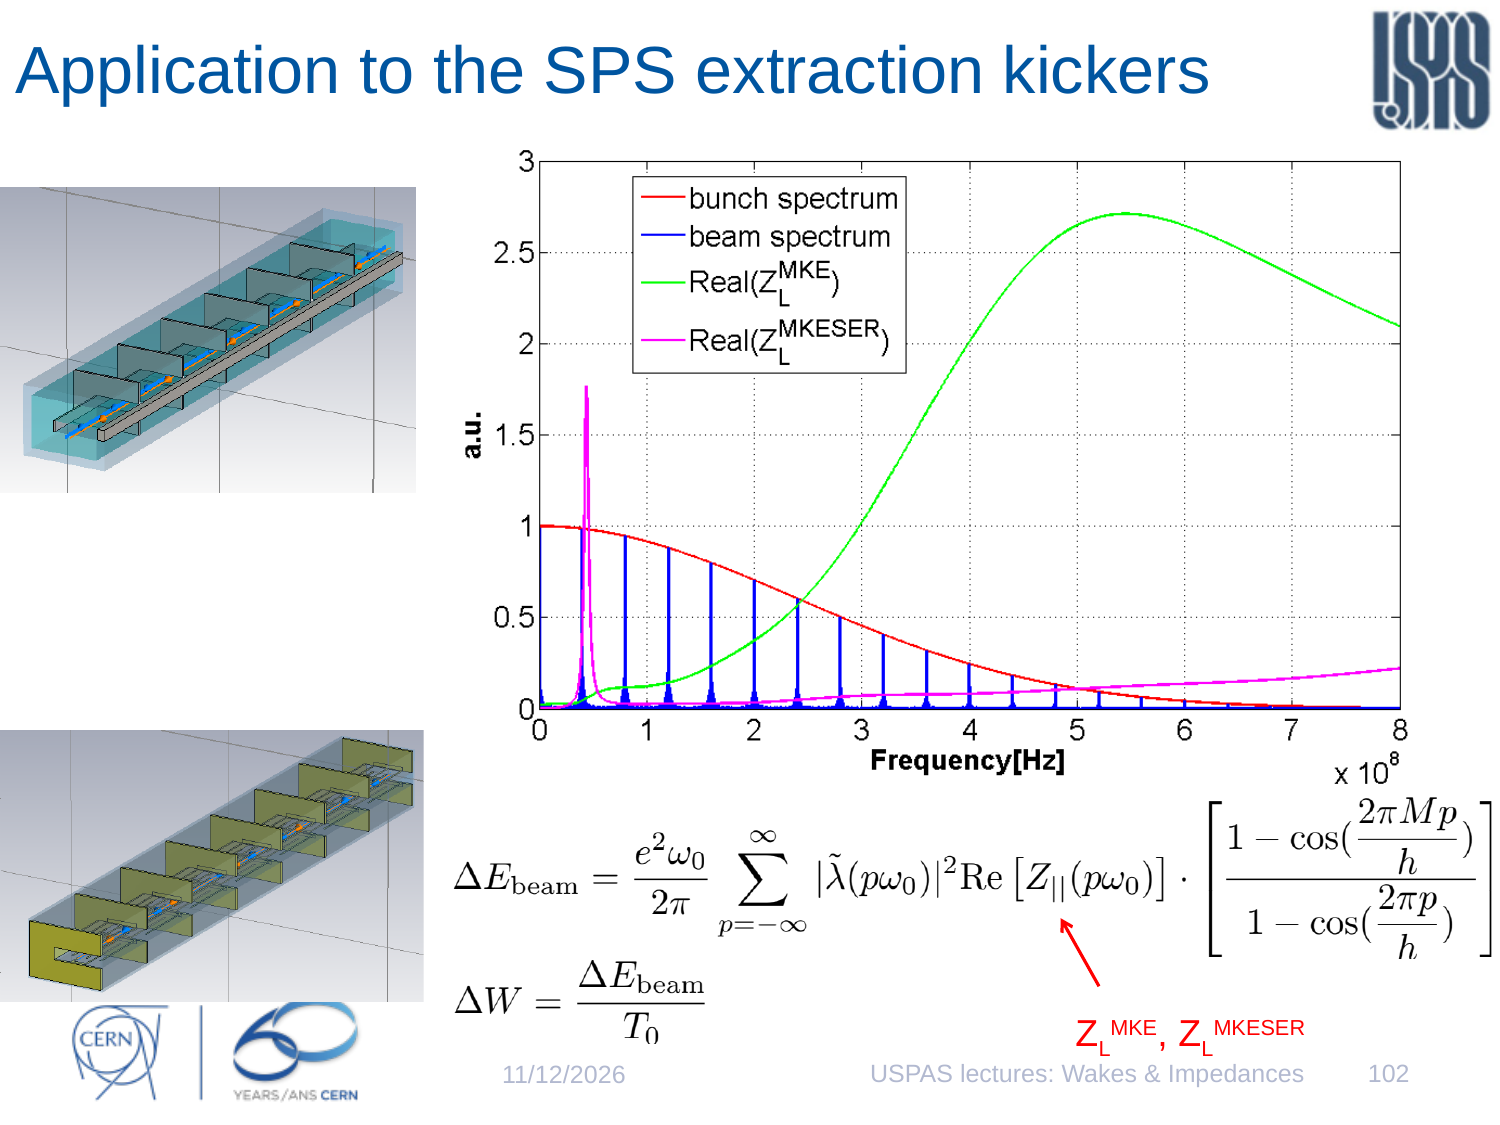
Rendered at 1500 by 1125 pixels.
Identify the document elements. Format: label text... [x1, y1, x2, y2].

text_box ZLMKE, ZLMKESER [1060, 1001, 1358, 1068]
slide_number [487, 1043, 838, 1104]
footer USPAS lectures: Wakes & Impedances [850, 1042, 1326, 1103]
title Application to the SPS extraction kickers [7, 23, 1358, 112]
picture [453, 960, 705, 1044]
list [458, 133, 1426, 785]
picture [49, 1011, 381, 1125]
picture [0, 729, 424, 1002]
picture [453, 796, 1492, 959]
slide_number 102 [1342, 1042, 1425, 1103]
picture [1365, 0, 1500, 142]
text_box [1060, 917, 1100, 987]
picture [0, 187, 417, 493]
